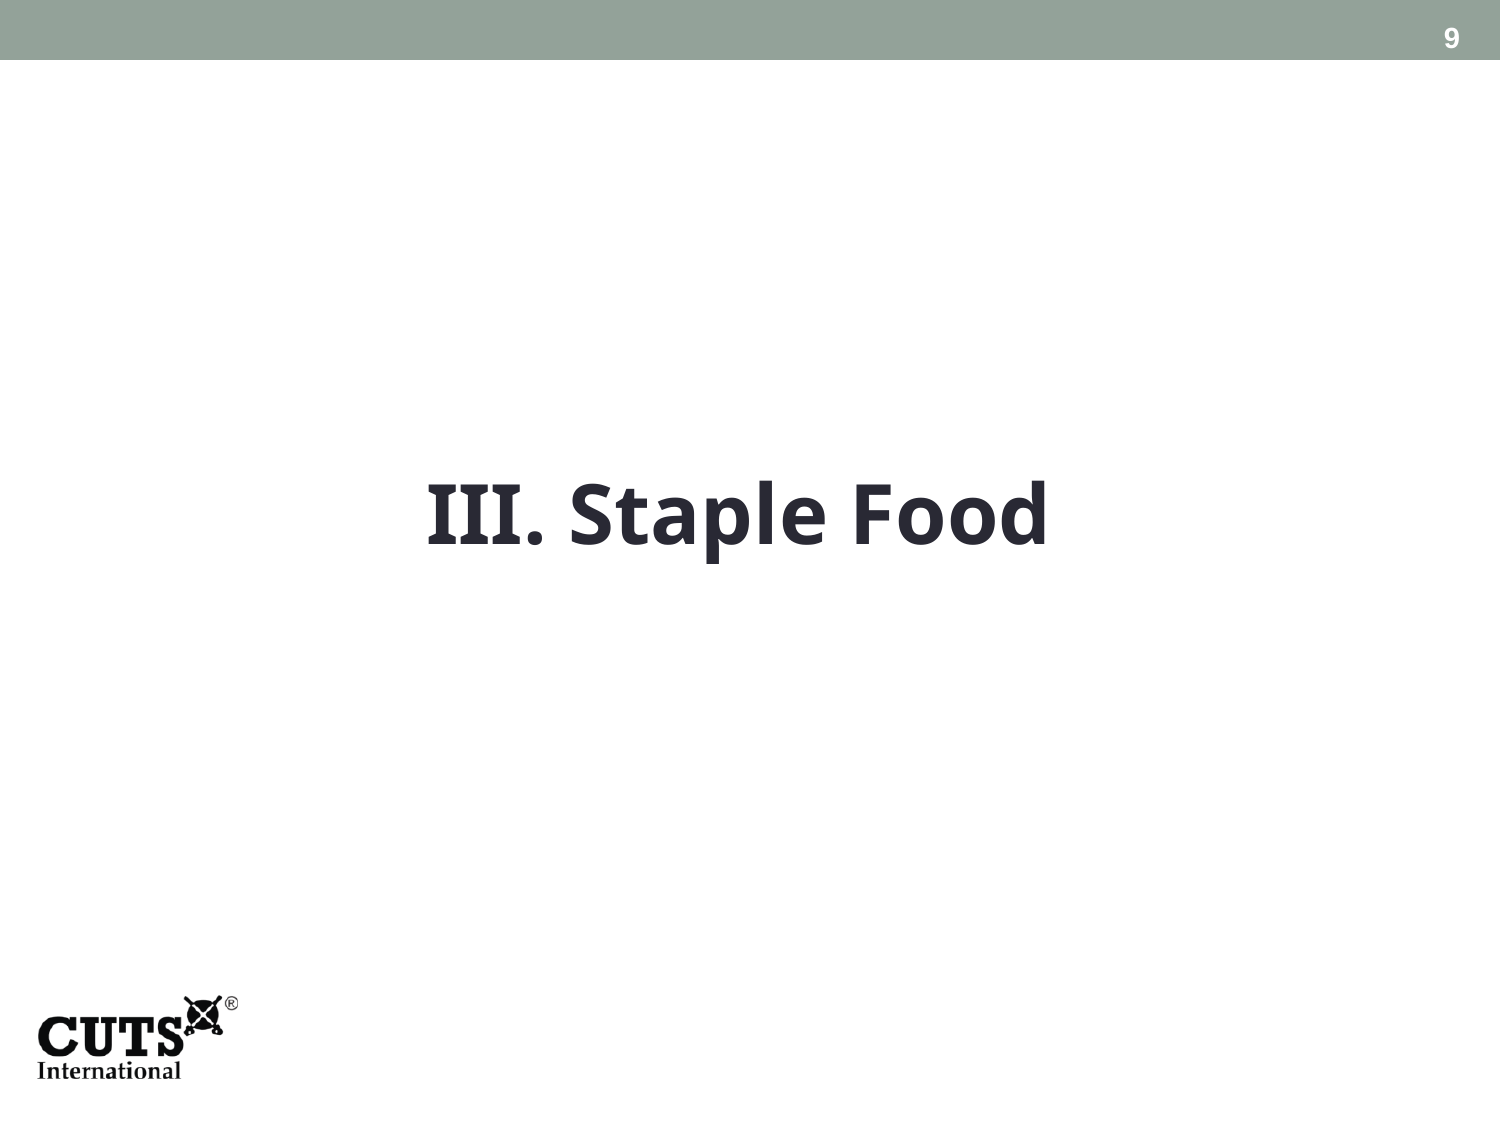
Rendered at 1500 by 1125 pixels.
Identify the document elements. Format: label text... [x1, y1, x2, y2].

slide_number 9 [1299, 10, 1475, 65]
list III. Staple Food [75, 337, 1425, 588]
picture [37, 995, 238, 1079]
